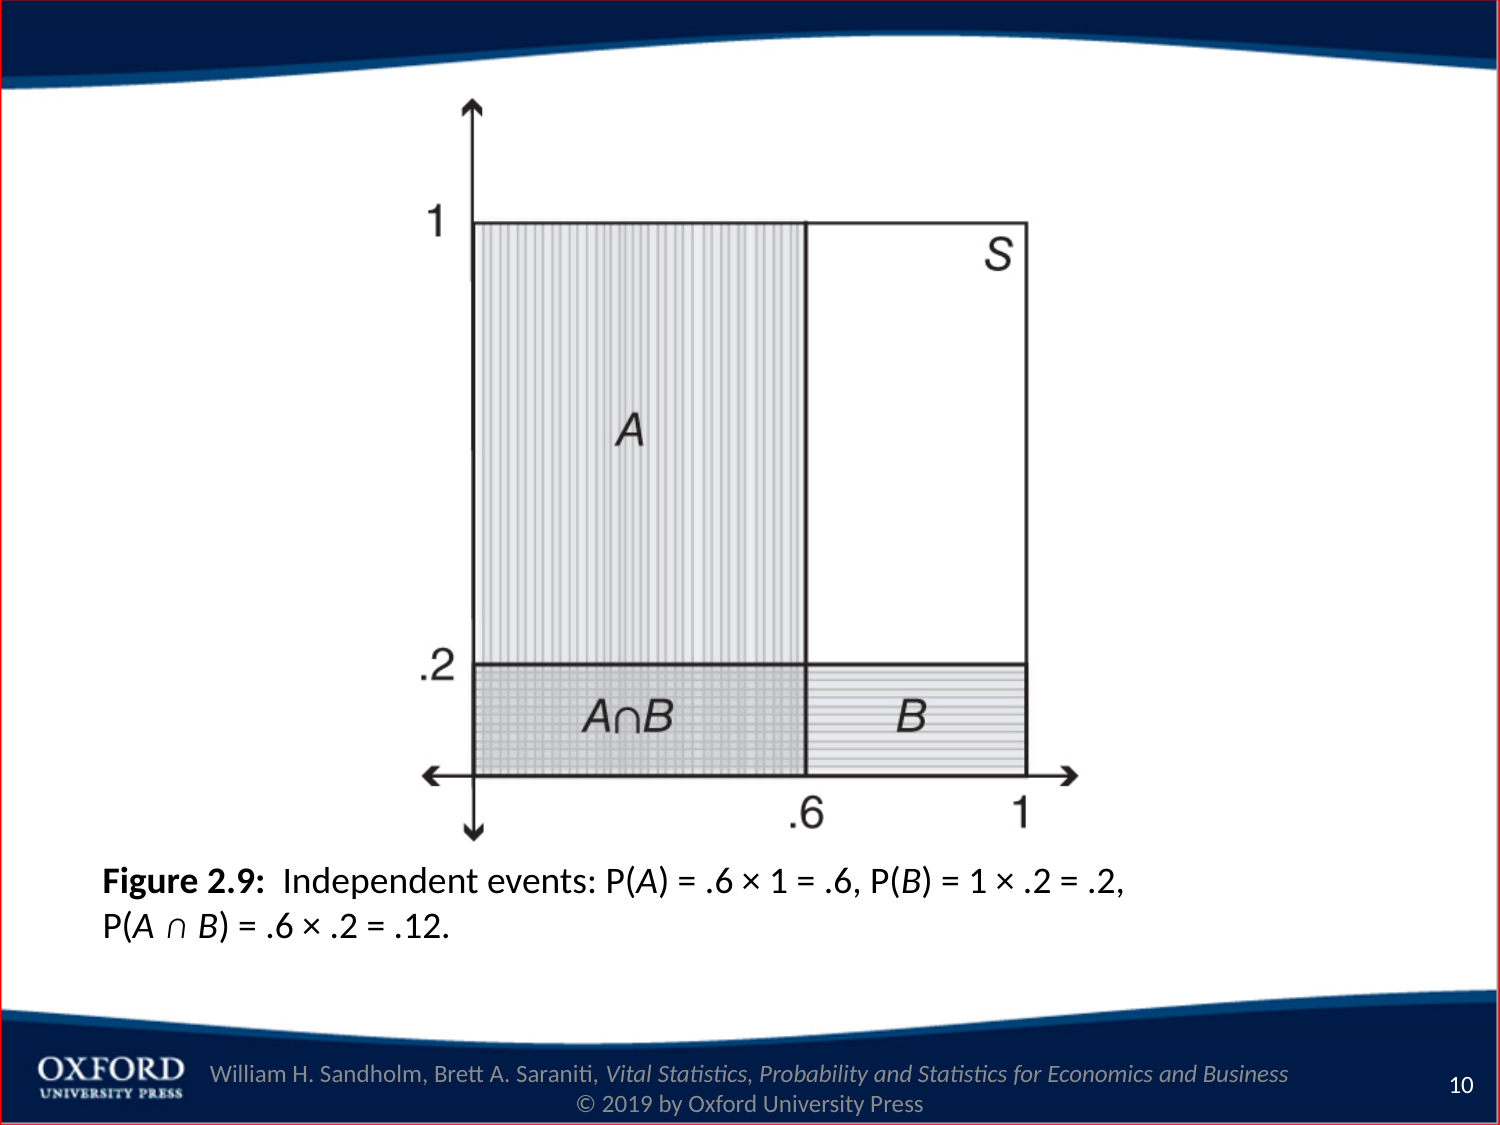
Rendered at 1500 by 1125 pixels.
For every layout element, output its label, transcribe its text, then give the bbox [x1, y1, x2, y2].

picture [0, 0, 1500, 1125]
title Figure 2.9: Independent events: P(A) = .6 × 1 = .6, P(B) = 1 × .2 = .2, P(A ∩ B) = .6 × .2 = .12. [87, 848, 1422, 986]
